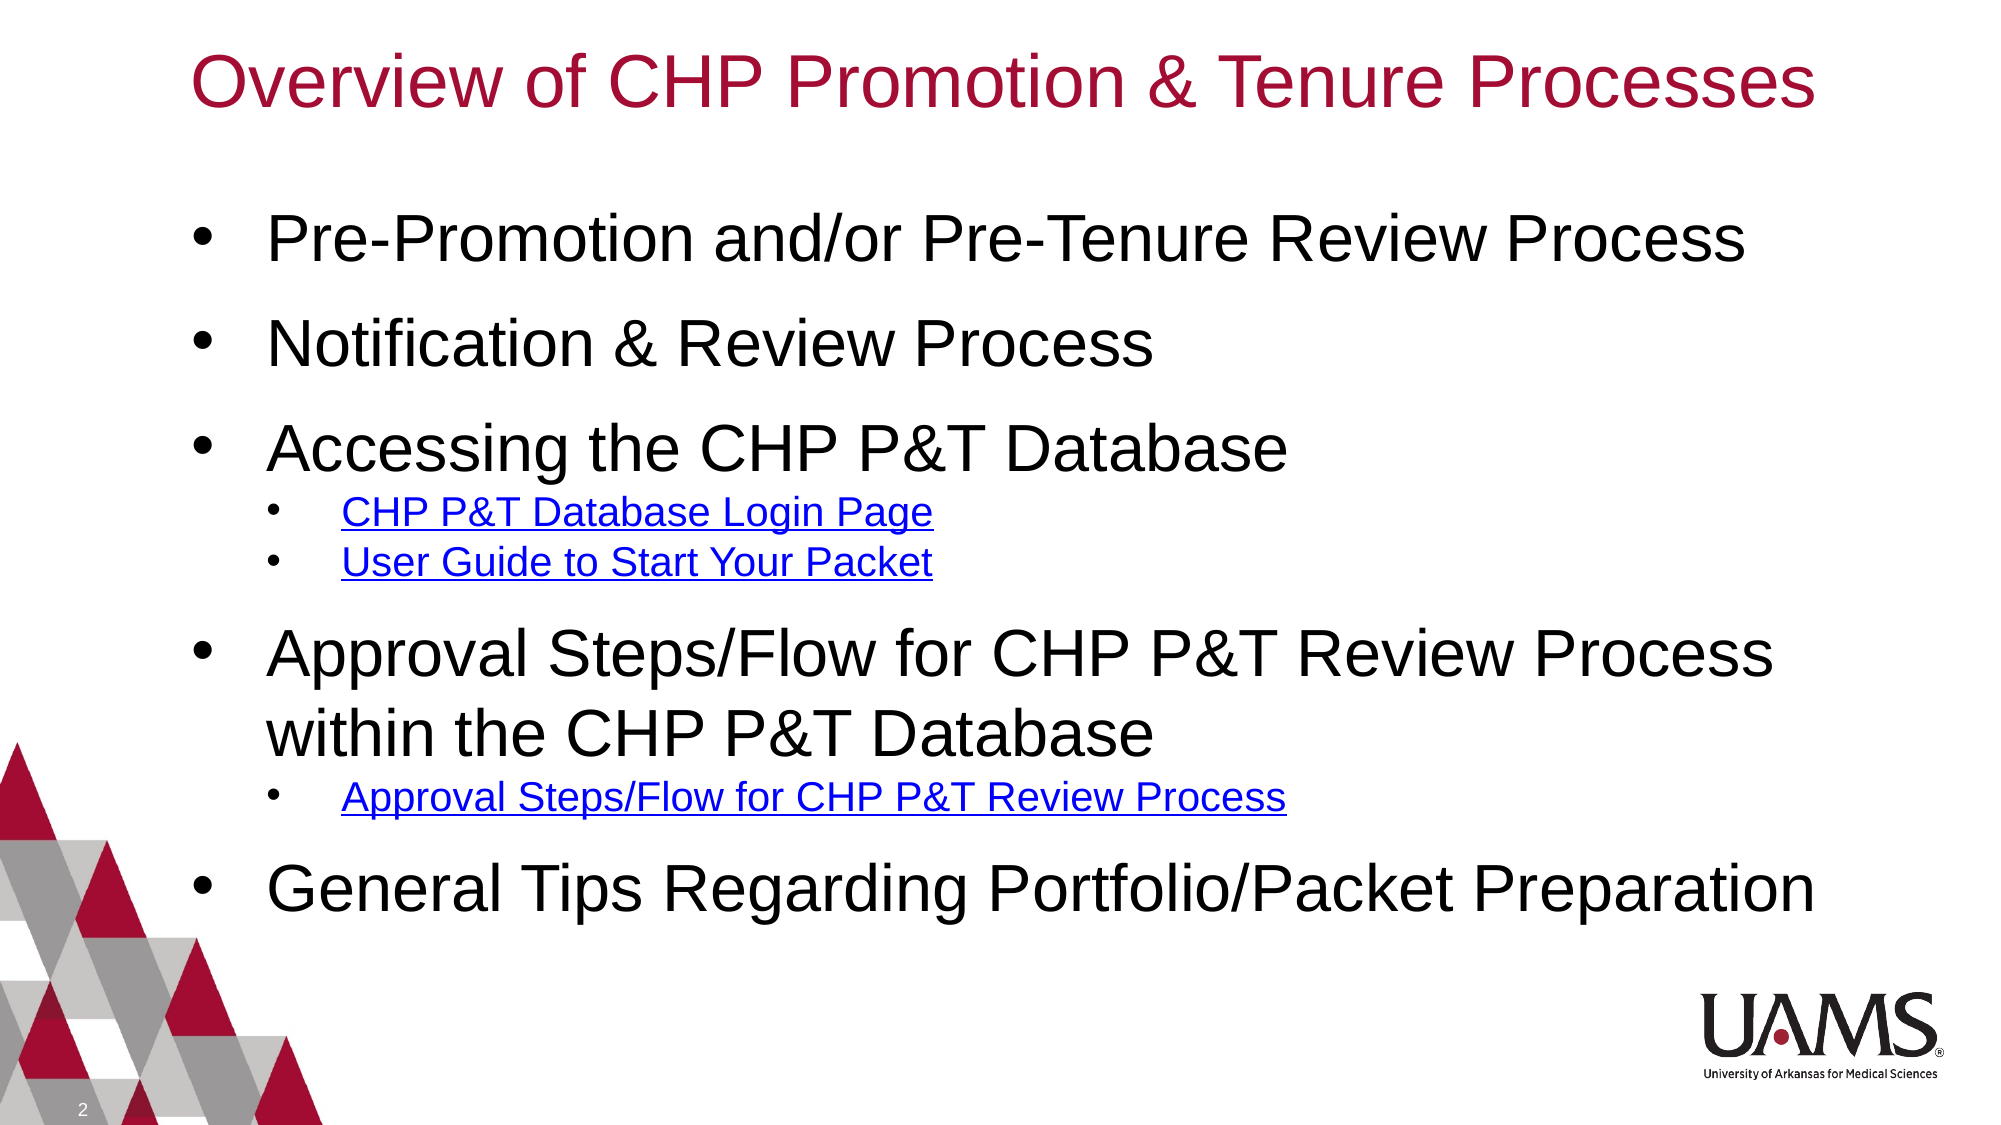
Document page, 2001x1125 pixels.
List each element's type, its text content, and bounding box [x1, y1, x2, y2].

text_box Pre-Promotion and/or Pre-Tenure Review Process Notification & Review Process Accessing the CHP P&T Database CHP P&T Database Login Page User Guide to Start Your Packet Approval Steps/Flow for CHP P&T Review Process within the CHP P&T Database Approval Steps/Flow for CHP P&T Review Process General Tips Regarding Portfolio/Packet Preparation [176, 187, 1851, 288]
title Overview of CHP Promotion & Tenure Processes [175, 24, 1851, 125]
picture [0, 0, 2001, 1125]
